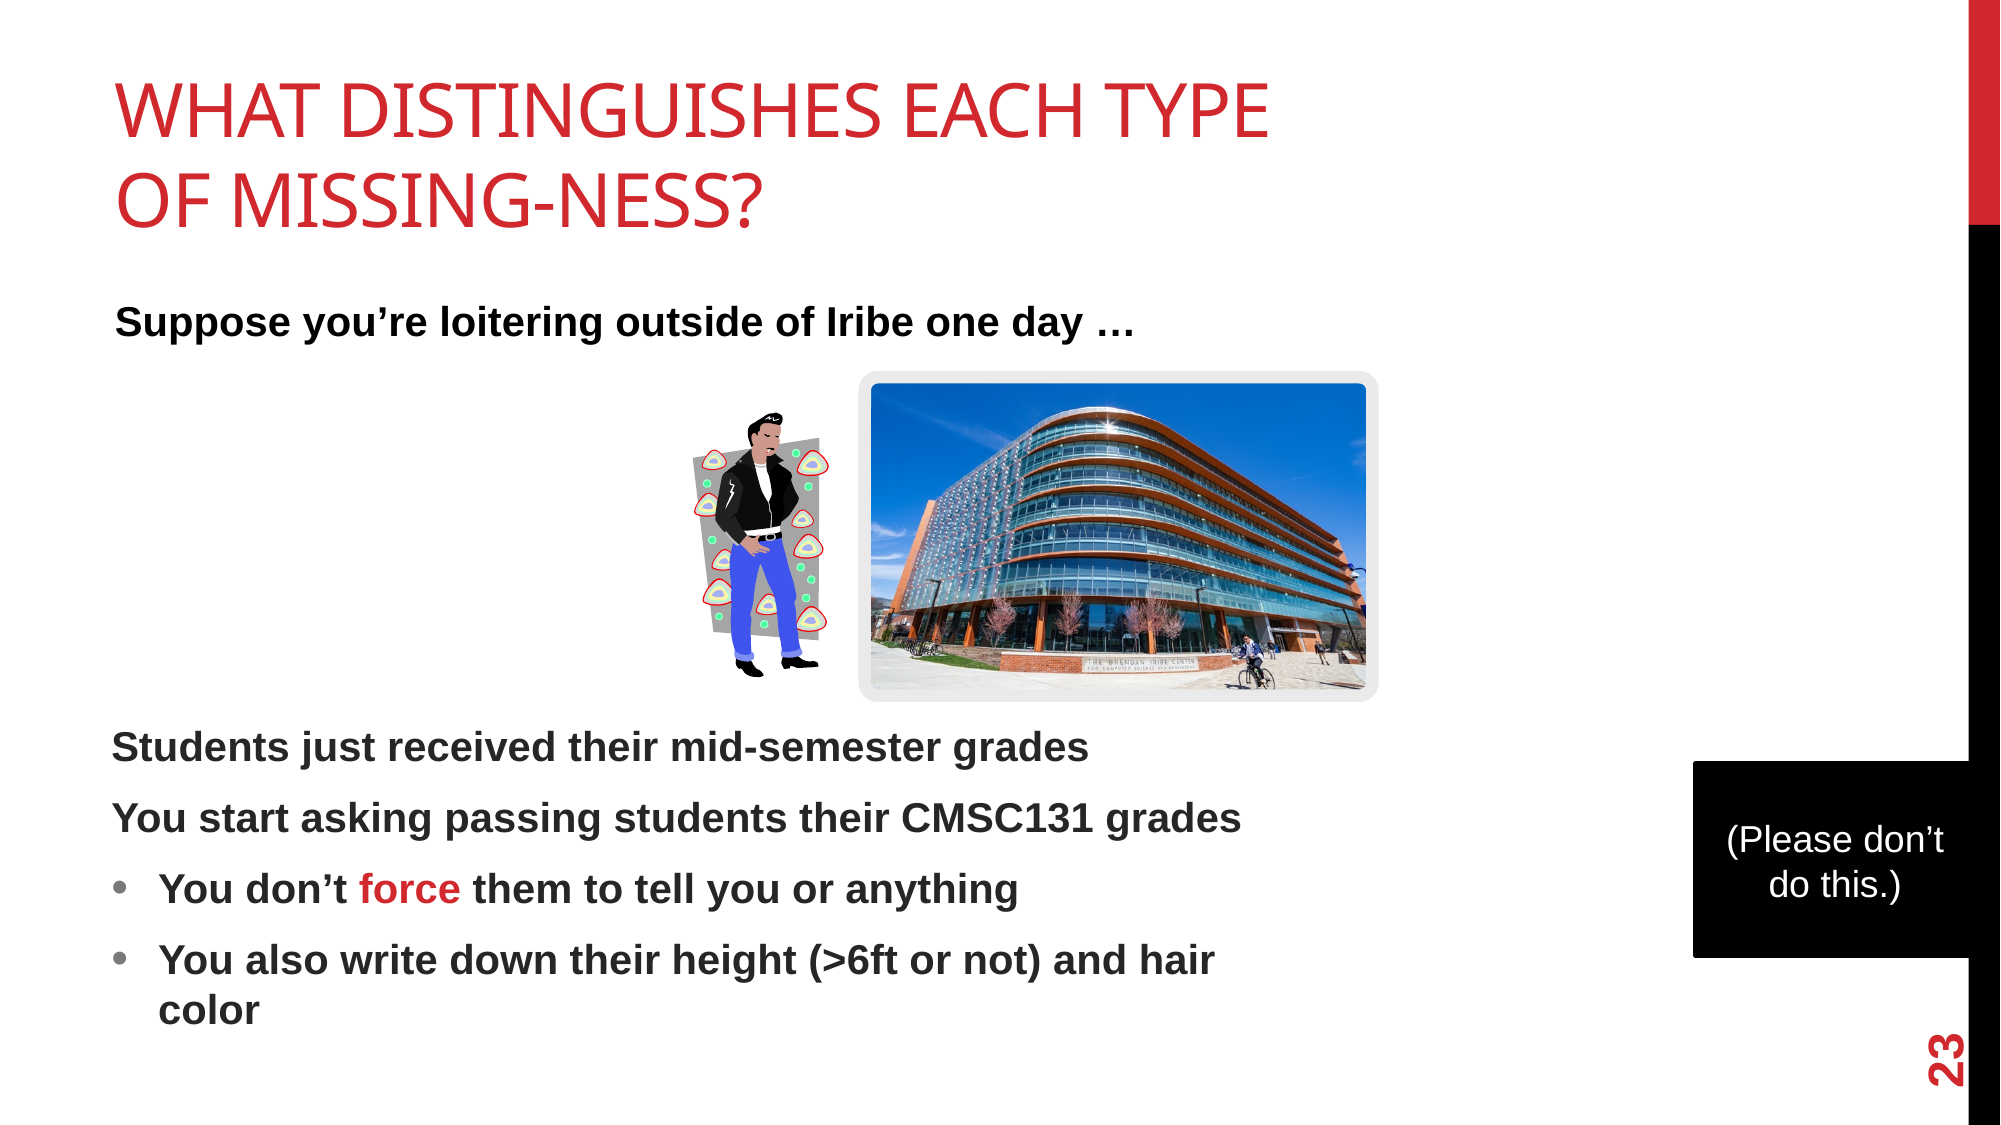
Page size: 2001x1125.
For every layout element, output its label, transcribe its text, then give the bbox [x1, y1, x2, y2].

list Suppose you’re loitering outside of Iribe one day … [99, 287, 1767, 1005]
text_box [692, 376, 1373, 697]
title What Distinguishes Each Type of missing-ness? [99, 25, 1367, 250]
slide_number 23 [1903, 887, 1984, 1104]
text_box (Please don’t do this.) [1693, 761, 1977, 958]
text_box Students just received their mid-semester grades You start asking passing students their CMSC131 grades You don’t force them to tell you or anything You also write down their height (>6ft or not) and hair color [99, 714, 1340, 1005]
